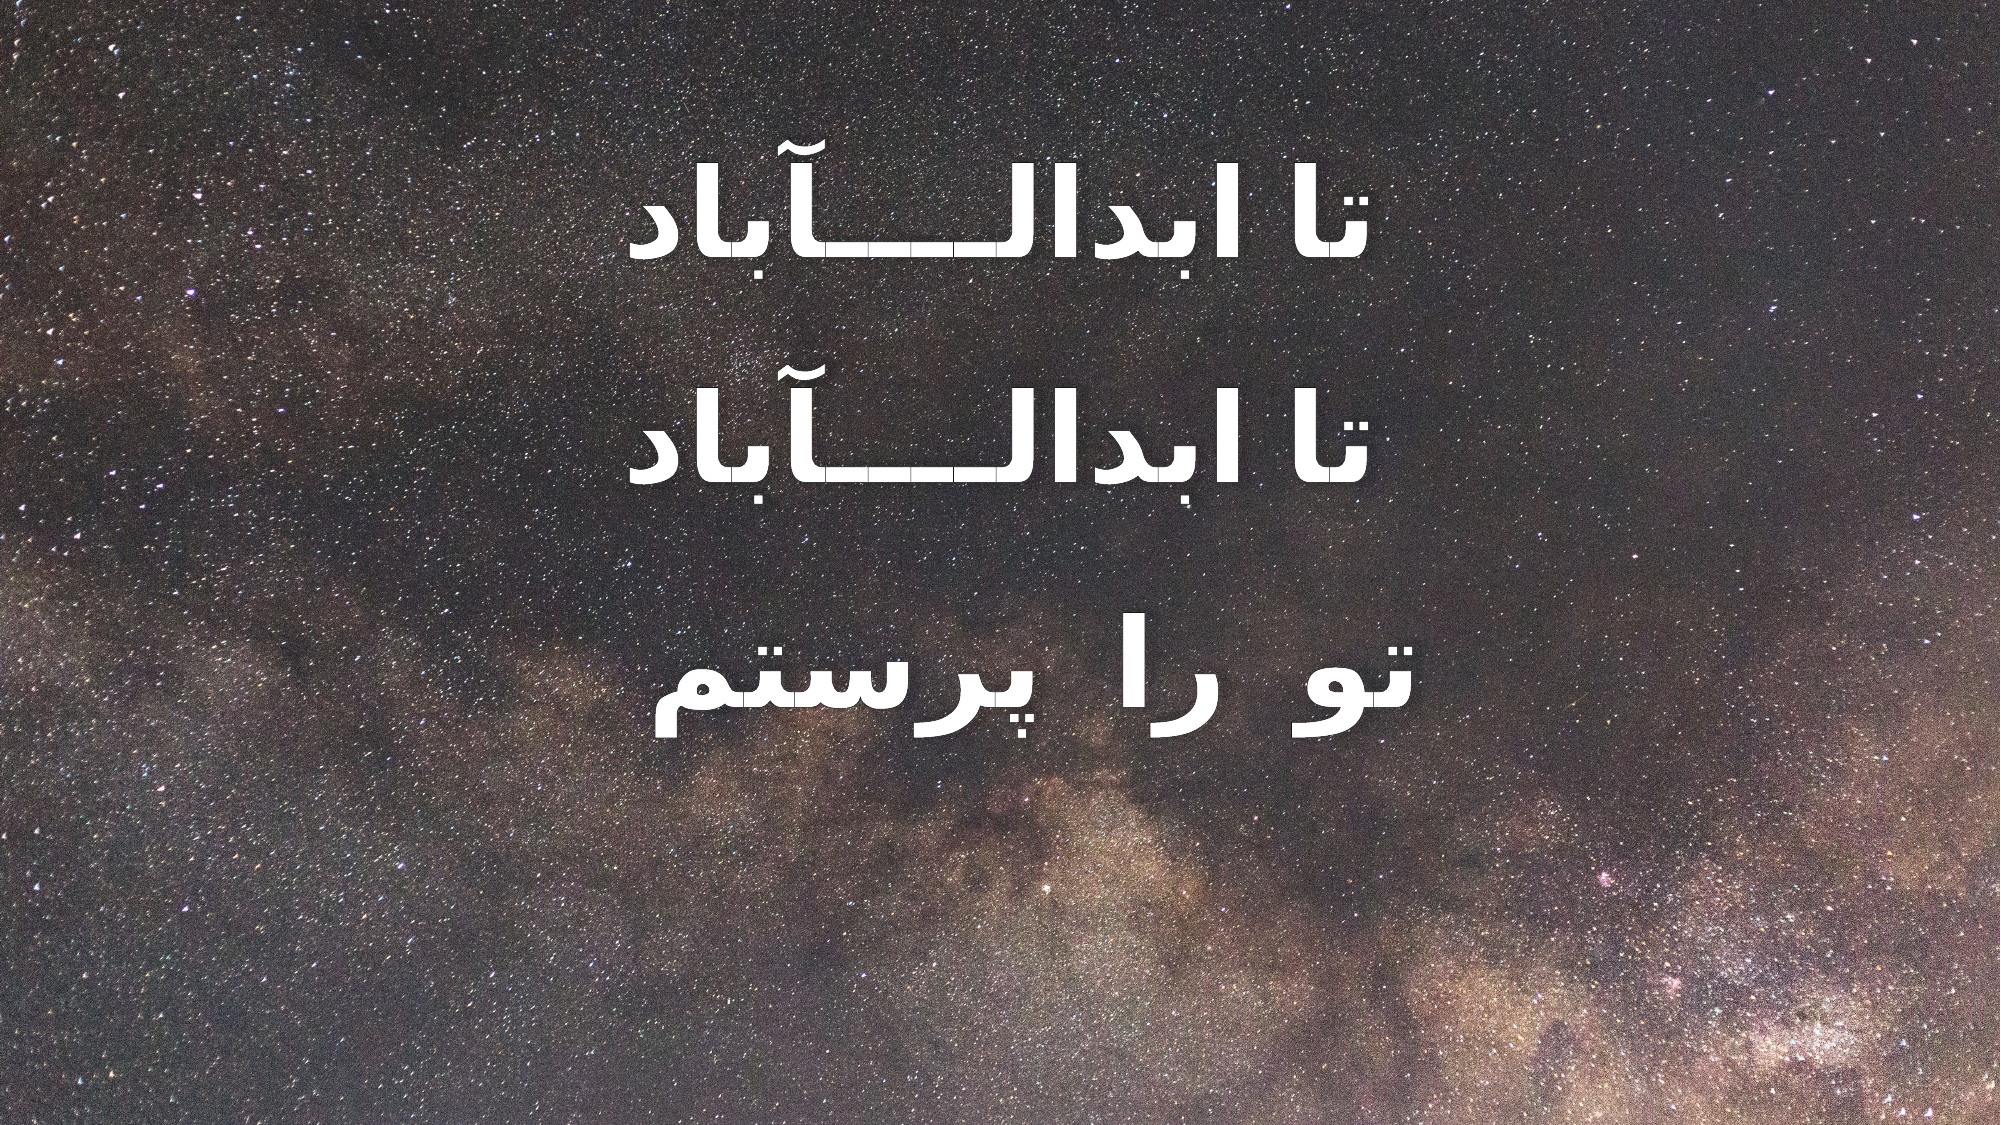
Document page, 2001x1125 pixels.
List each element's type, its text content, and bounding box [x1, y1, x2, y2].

list تا ابدالــــآباد تا ابدالــــآباد تو را پرستم [0, 0, 2000, 1125]
